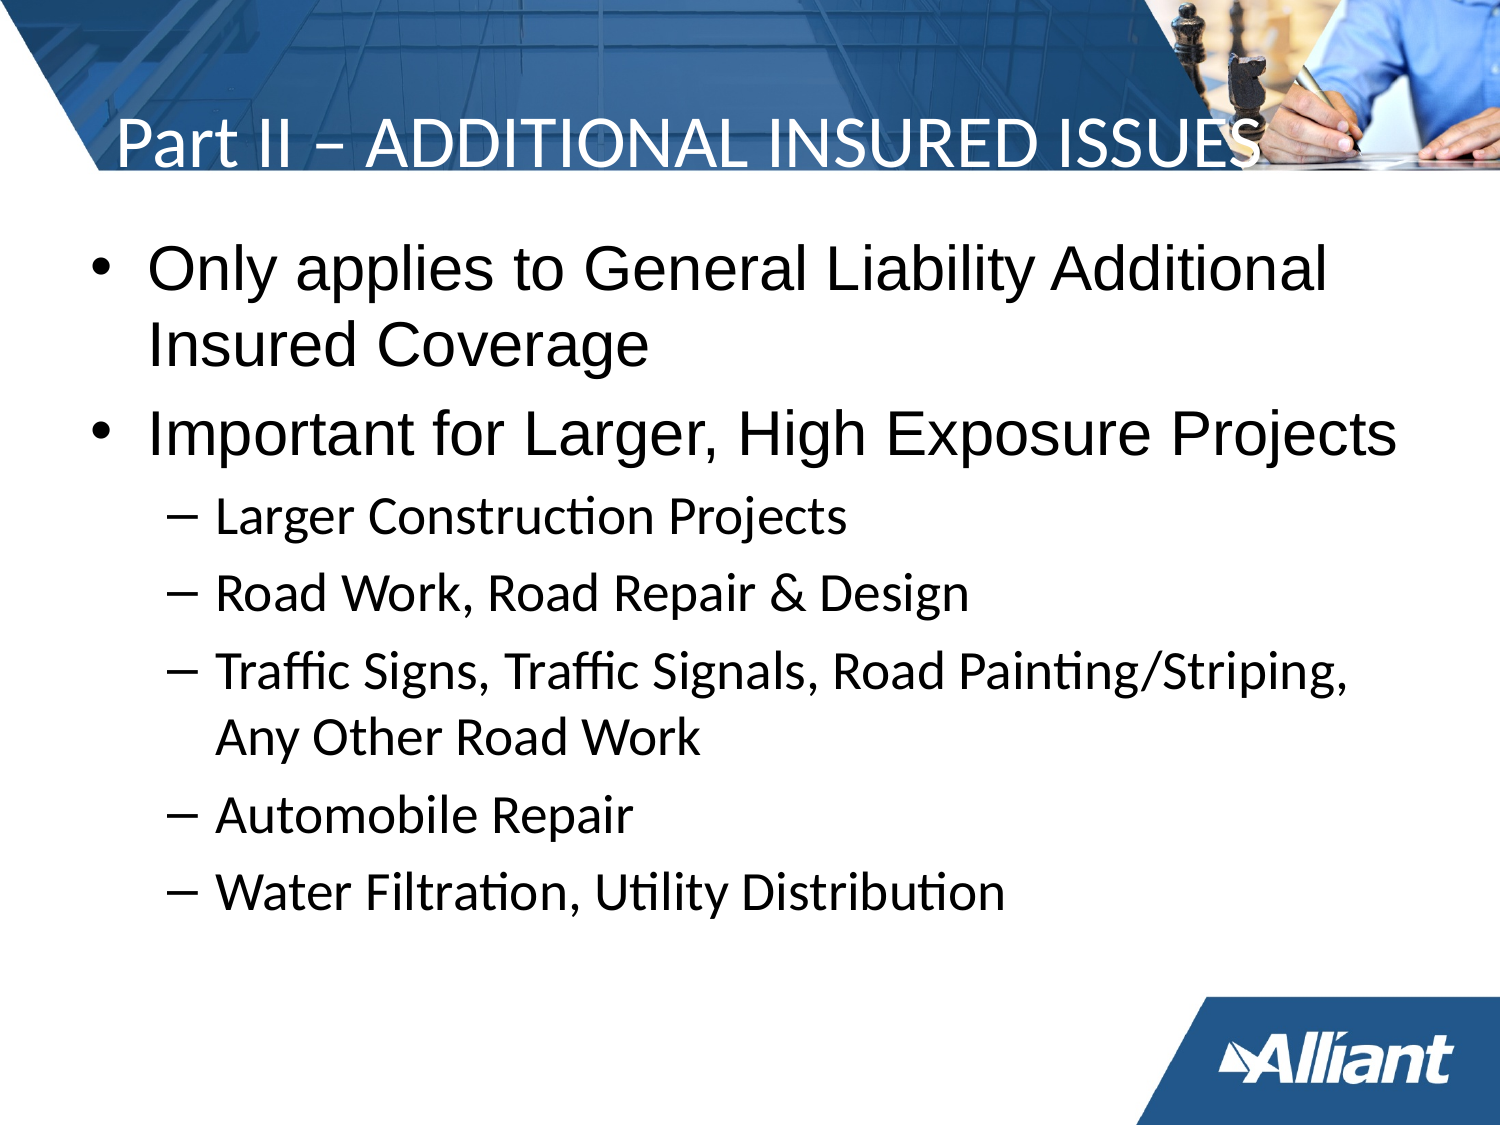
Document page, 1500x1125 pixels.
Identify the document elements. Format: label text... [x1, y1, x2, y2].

list Only applies to General Liability Additional Insured Coverage Important for Larger, High Exposure Projects Larger Construction Projects Road Work, Road Repair & Design Traffic Signs, Traffic Signals, Road Painting/Striping, Any Other Road Work Automobile Repair Water Filtration, Utility Distribution [75, 219, 1425, 963]
title Part II – ADDITIONAL INSURED ISSUES [100, 54, 1500, 220]
picture [0, 0, 1500, 1125]
